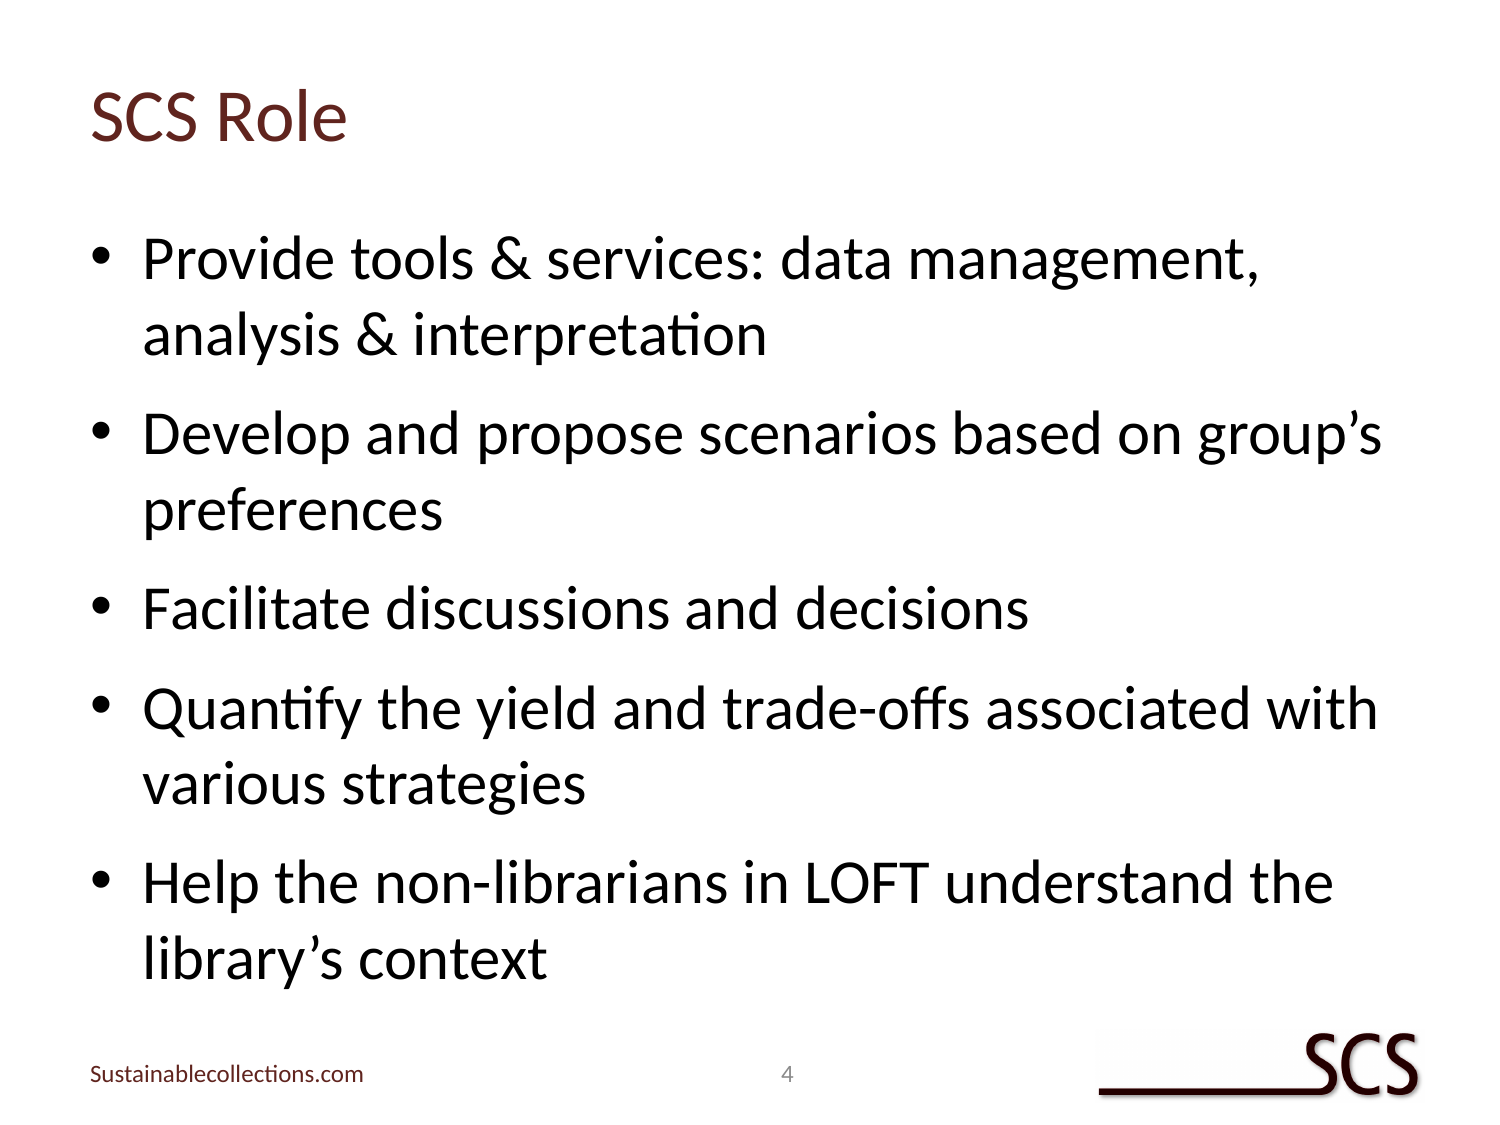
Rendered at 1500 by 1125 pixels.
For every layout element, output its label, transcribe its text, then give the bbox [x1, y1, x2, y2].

picture [1095, 1029, 1425, 1103]
footer Sustainablecollections.com [75, 1042, 550, 1103]
title SCS Role [75, 45, 1425, 178]
list Provide tools & services: data management, analysis & interpretation Develop and propose scenarios based on group’s preferences Facilitate discussions and decisions Quantify the yield and trade-offs associated with various strategies Help the non-librarians in LOFT understand the library’s context [75, 209, 1425, 1005]
slide_number 4 [612, 1042, 963, 1102]
